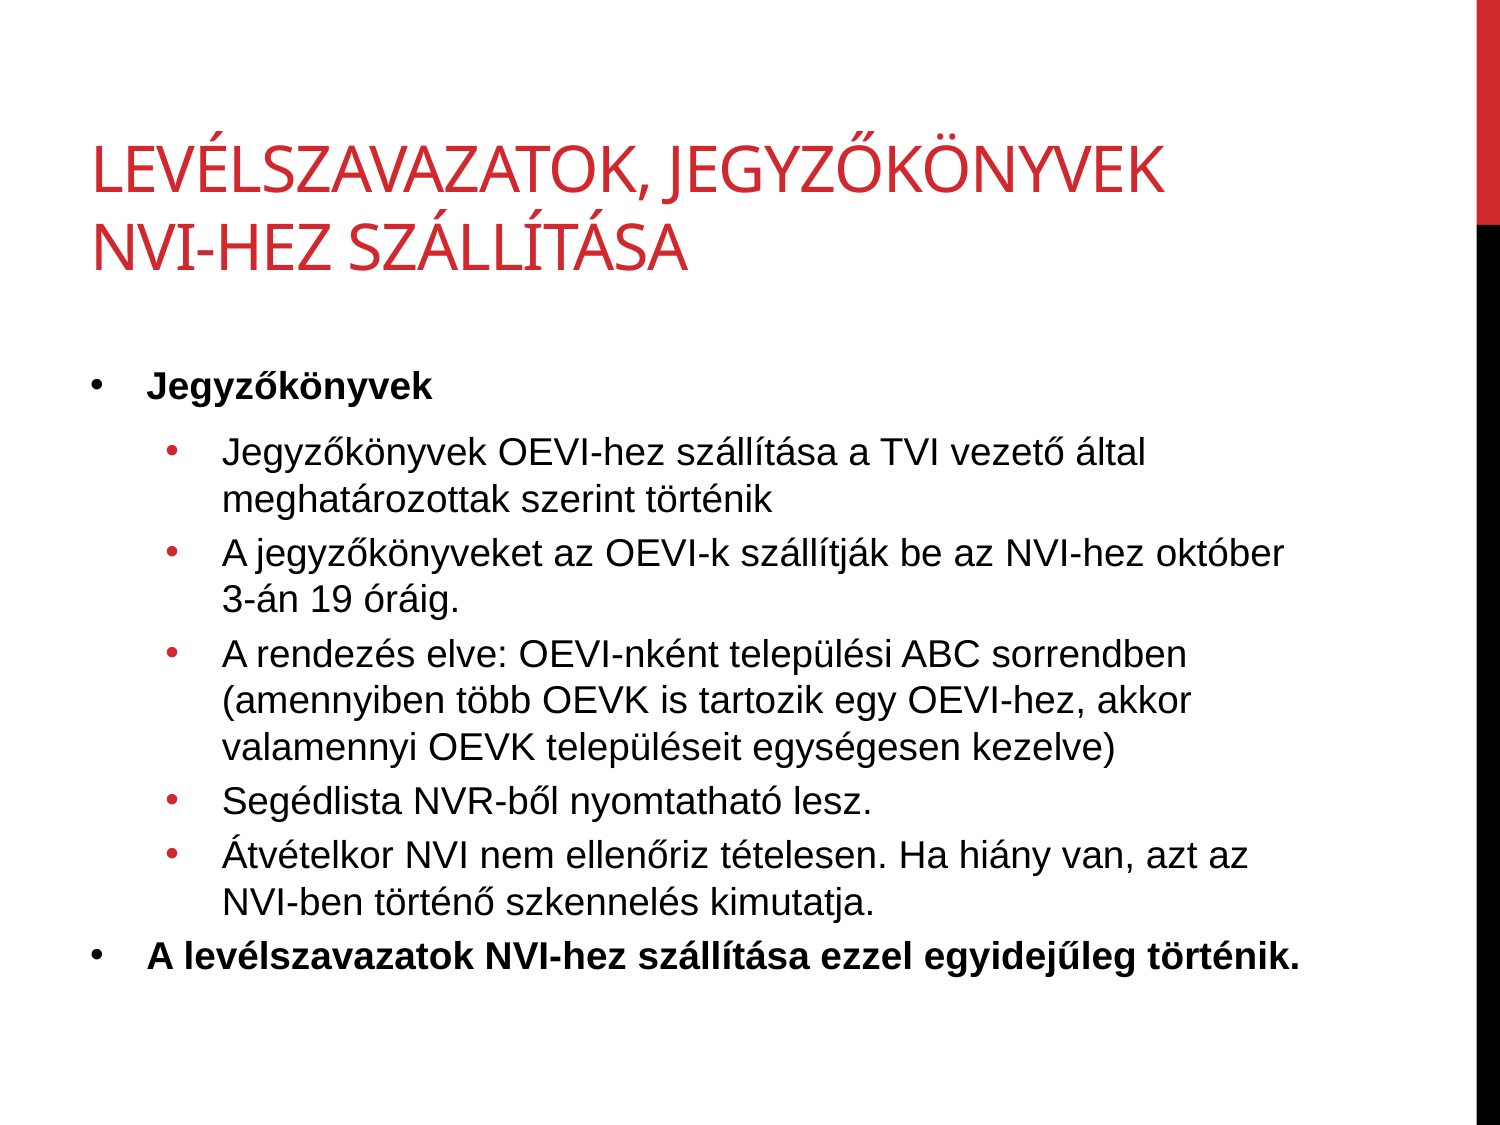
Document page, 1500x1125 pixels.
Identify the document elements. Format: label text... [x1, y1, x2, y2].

title Levélszavazatok, jegyzőkönyvek NVI-hez szállítása [75, 42, 1188, 287]
list Jegyzőkönyvek Jegyzőkönyvek OEVI-hez szállítása a TVI vezető által meghatározottak szerint történik A jegyzőkönyveket az OEVI-k szállítják be az NVI-hez október 3-án 19 óráig. A rendezés elve: OEVI-nként települési ABC sorrendben (amennyiben több OEVK is tartozik egy OEVI-hez, akkor valamennyi OEVK településeit egységesen kezelve) Segédlista NVR-ből nyomtatható lesz. Átvételkor NVI nem ellenőriz tételesen. Ha hiány van, azt az NVI-ben történő szkennelés kimutatja. A levélszavazatok NVI-hez szállítása ezzel egyidejűleg történik. [75, 287, 1325, 1005]
